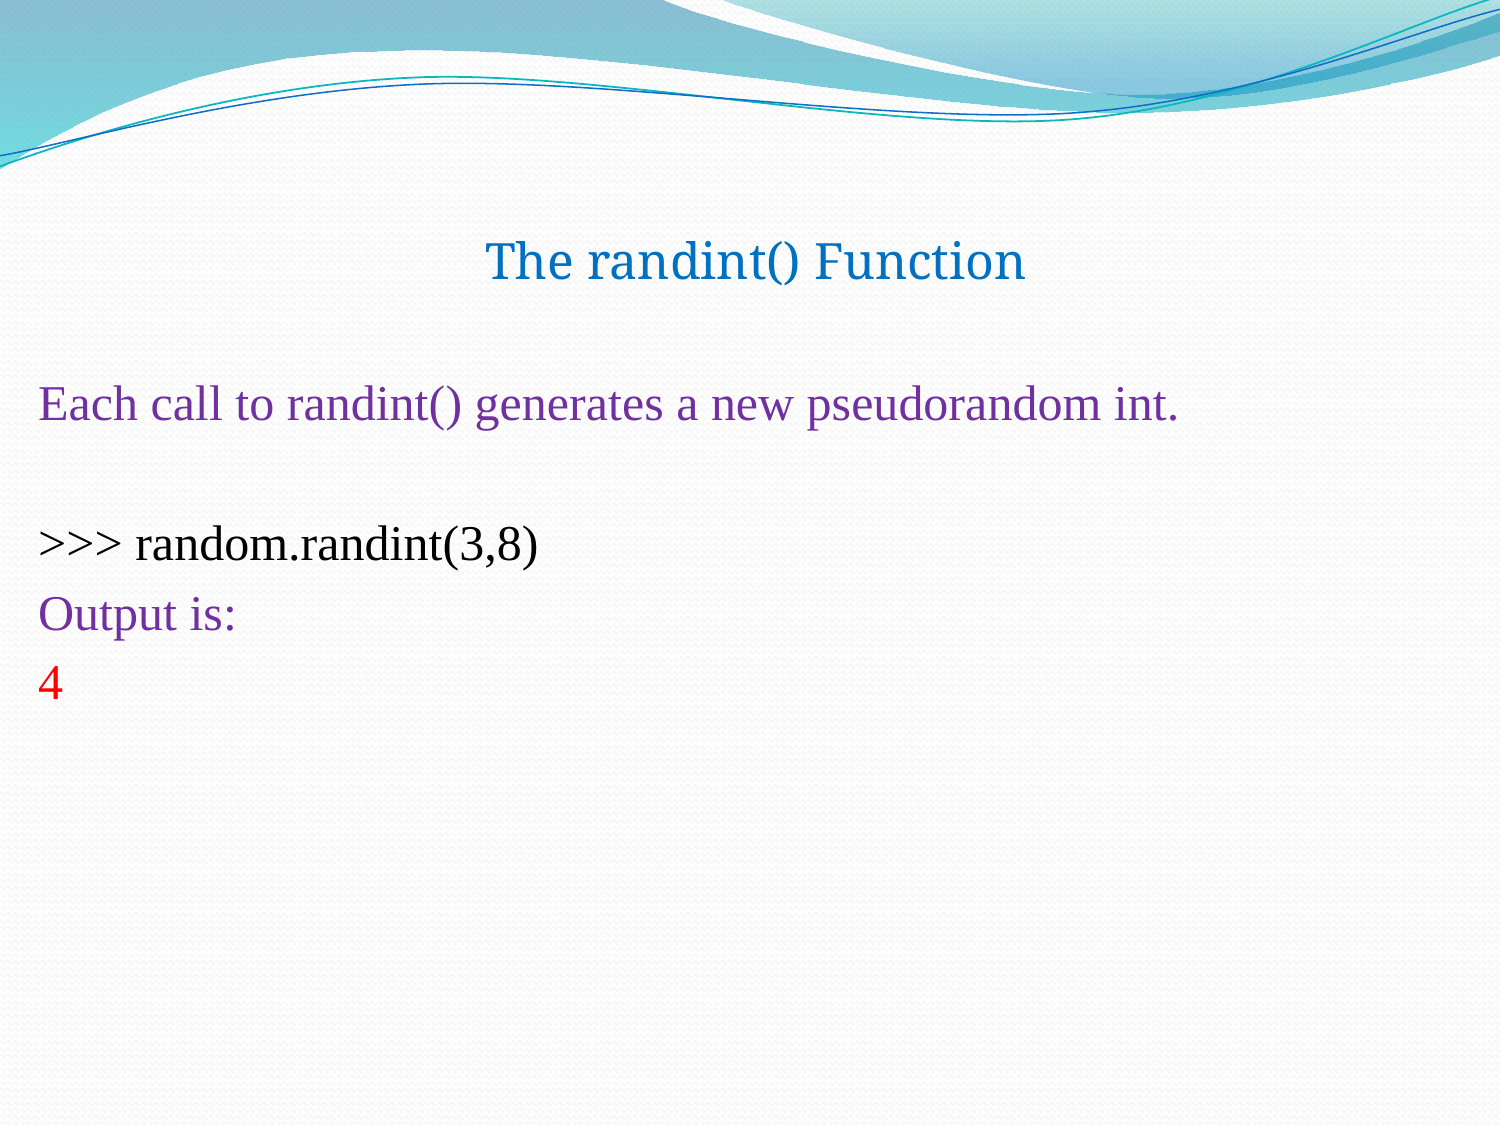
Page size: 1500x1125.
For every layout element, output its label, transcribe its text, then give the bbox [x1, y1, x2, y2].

list The randint() Function Each call to randint() generates a new pseudorandom int. >>> random.randint(3,8) Output is: 4 [23, 222, 1489, 926]
